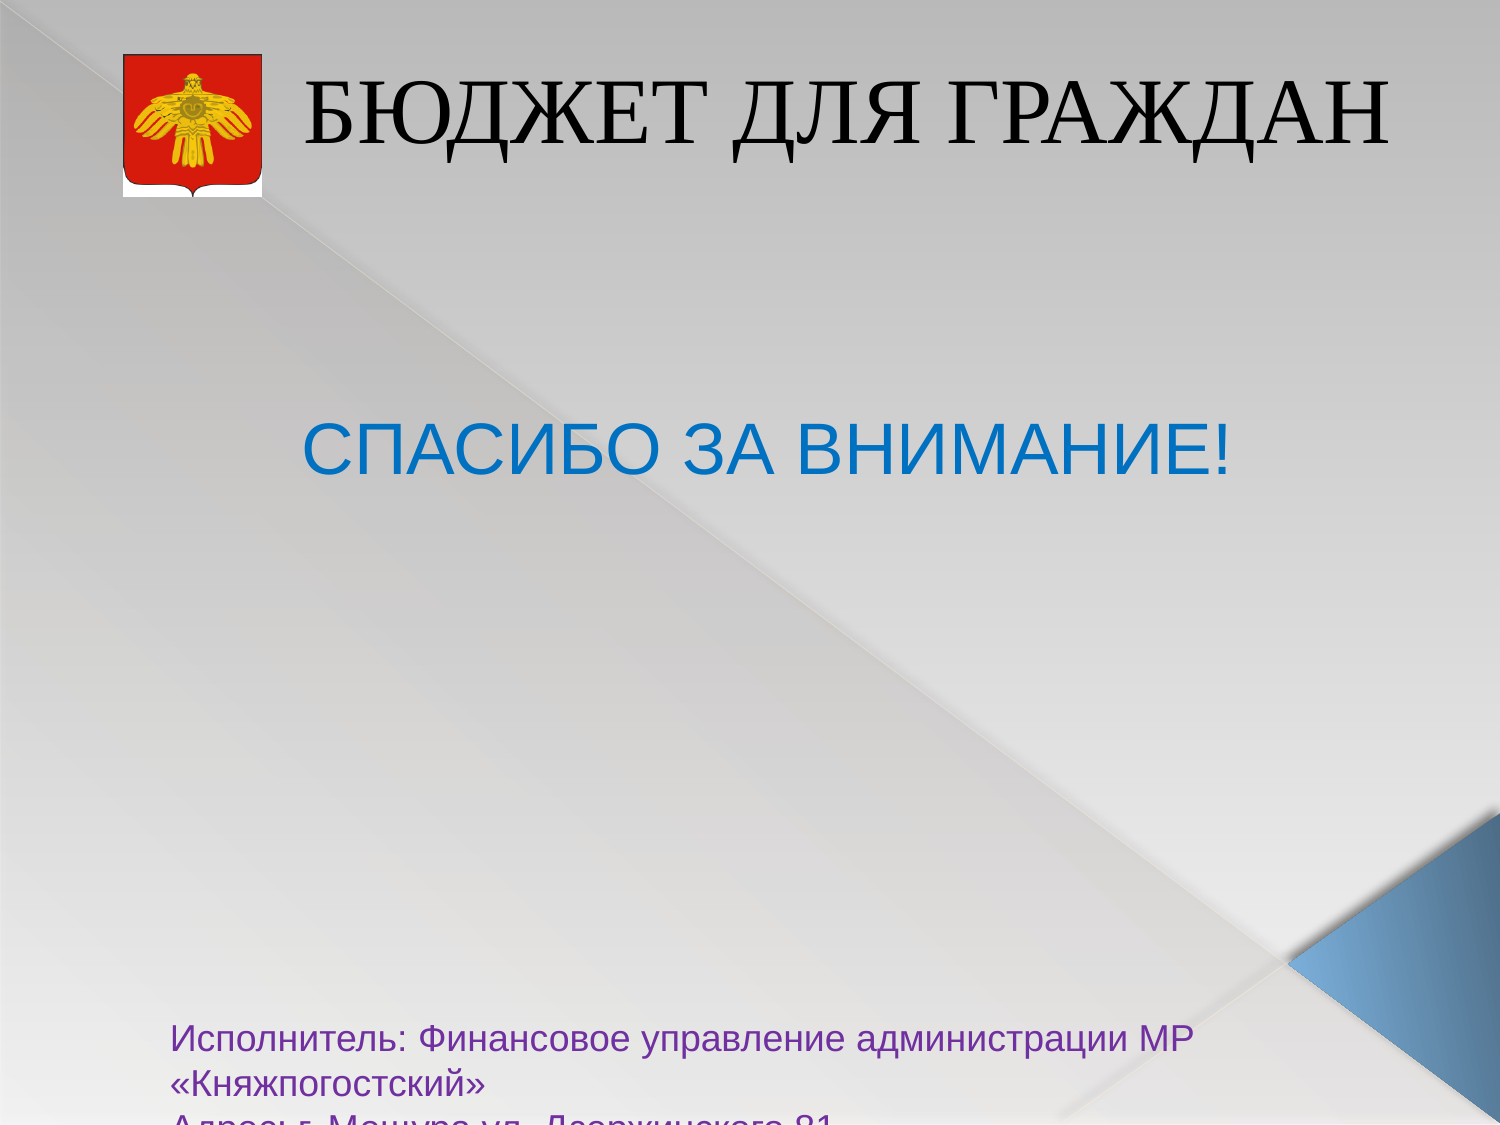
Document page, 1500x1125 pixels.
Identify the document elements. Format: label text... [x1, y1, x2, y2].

picture [123, 54, 263, 197]
text_box БЮДЖЕТ ДЛЯ ГРАЖДАН [289, 42, 1435, 283]
text_box СПАСИБО ЗА ВНИМАНИЕ! Исполнитель: Финансовое управление администрации МР «Княжпогостский» Адрес: г. Мещура ул. Дзержинского 81 Тел. 82139-21153 [147, 214, 1388, 1125]
